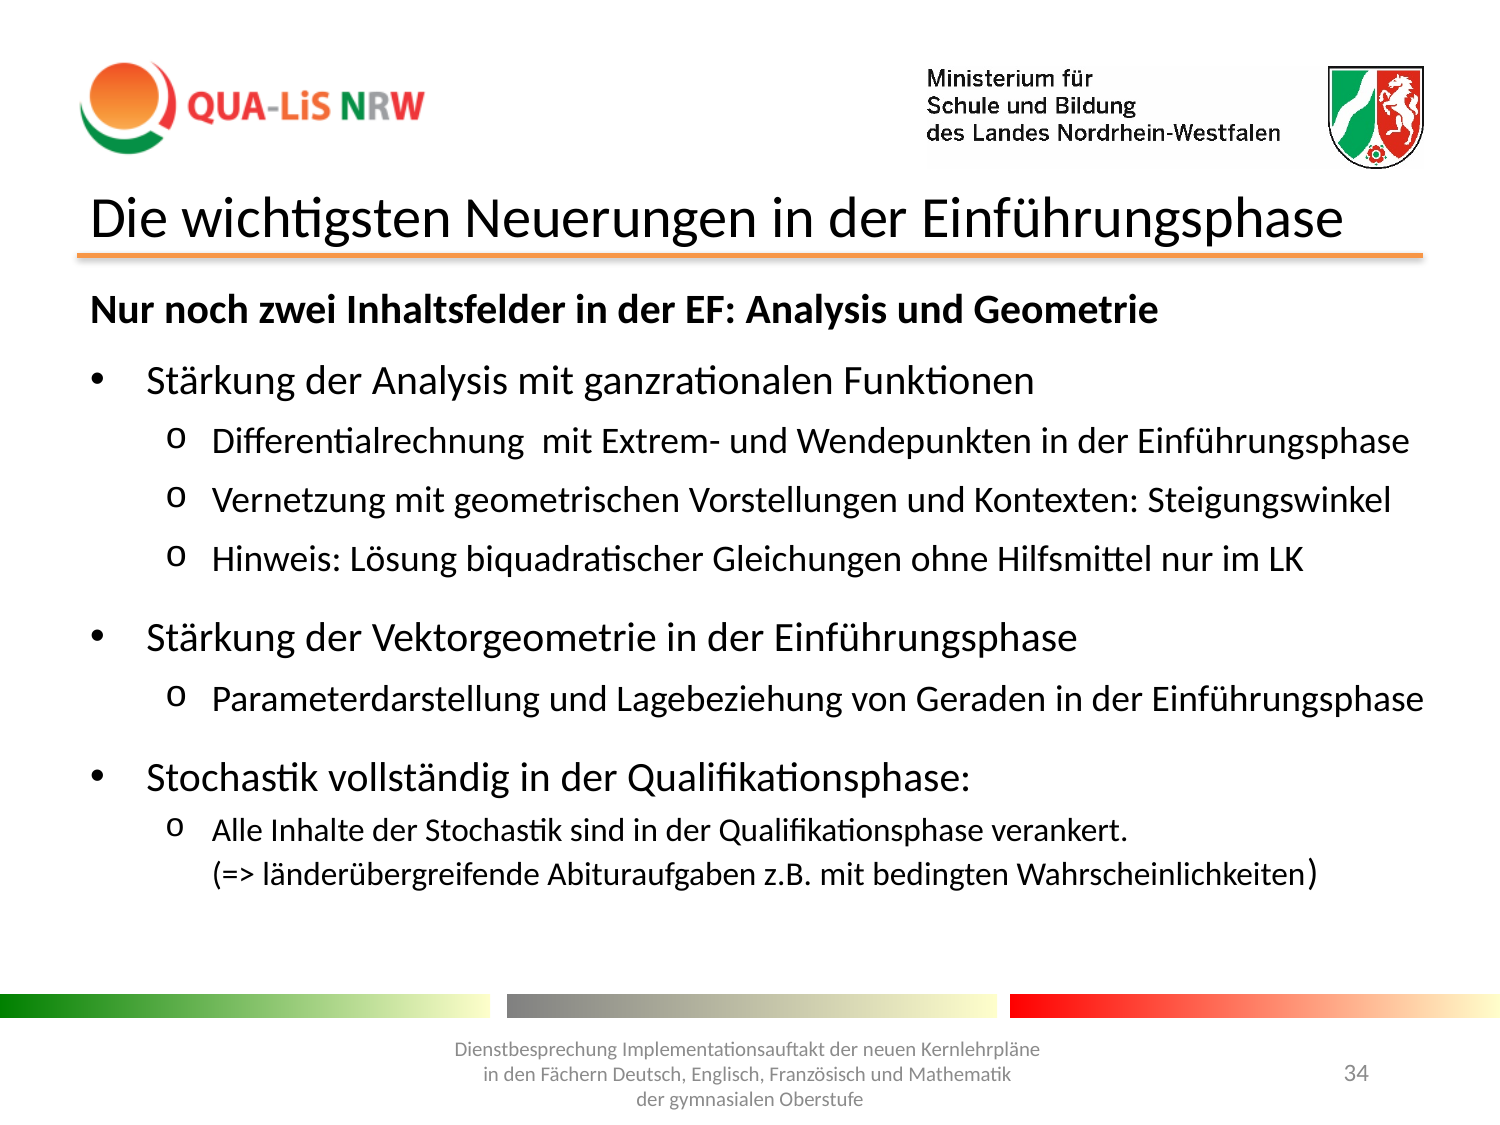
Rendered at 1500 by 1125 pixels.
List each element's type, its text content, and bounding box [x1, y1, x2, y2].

picture [77, 55, 431, 158]
title Die wichtigsten Neuerungen in der Einführungsphase [75, 184, 1425, 244]
text_box 34 [1328, 1049, 1425, 1110]
list Nur noch zwei Inhaltsfelder in der EF: Analysis und Geometrie Stärkung der Analysis mit ganzrationalen Funktionen Differentialrechnung mit Extrem- und Wendepunkten in der Einführungsphase Vernetzung mit geometrischen Vorstellungen und Kontexten: Steigungswinkel Hinweis: Lösung biquadratischer Gleichungen ohne Hilfsmittel nur im LK Stärkung der Vektorgeometrie in der Einführungsphase Parameterdarstellung und Lagebeziehung von Geraden in der Einführungsphase Stochastik vollständig in der Qualifikationsphase: Alle Inhalte der Stochastik sind in der Qualifikationsphase verankert. (=> länderübergreifende Abituraufgaben z.B. mit bedingten Wahrscheinlichkeiten) [75, 274, 1483, 965]
picture [927, 66, 1424, 169]
footer Dienstbesprechung Implementationsauftakt der neuen Kernlehrpläne in den Fächern Deutsch, Englisch, Französisch und Mathematik der gymnasialen Oberstufe [383, 1031, 1117, 1116]
